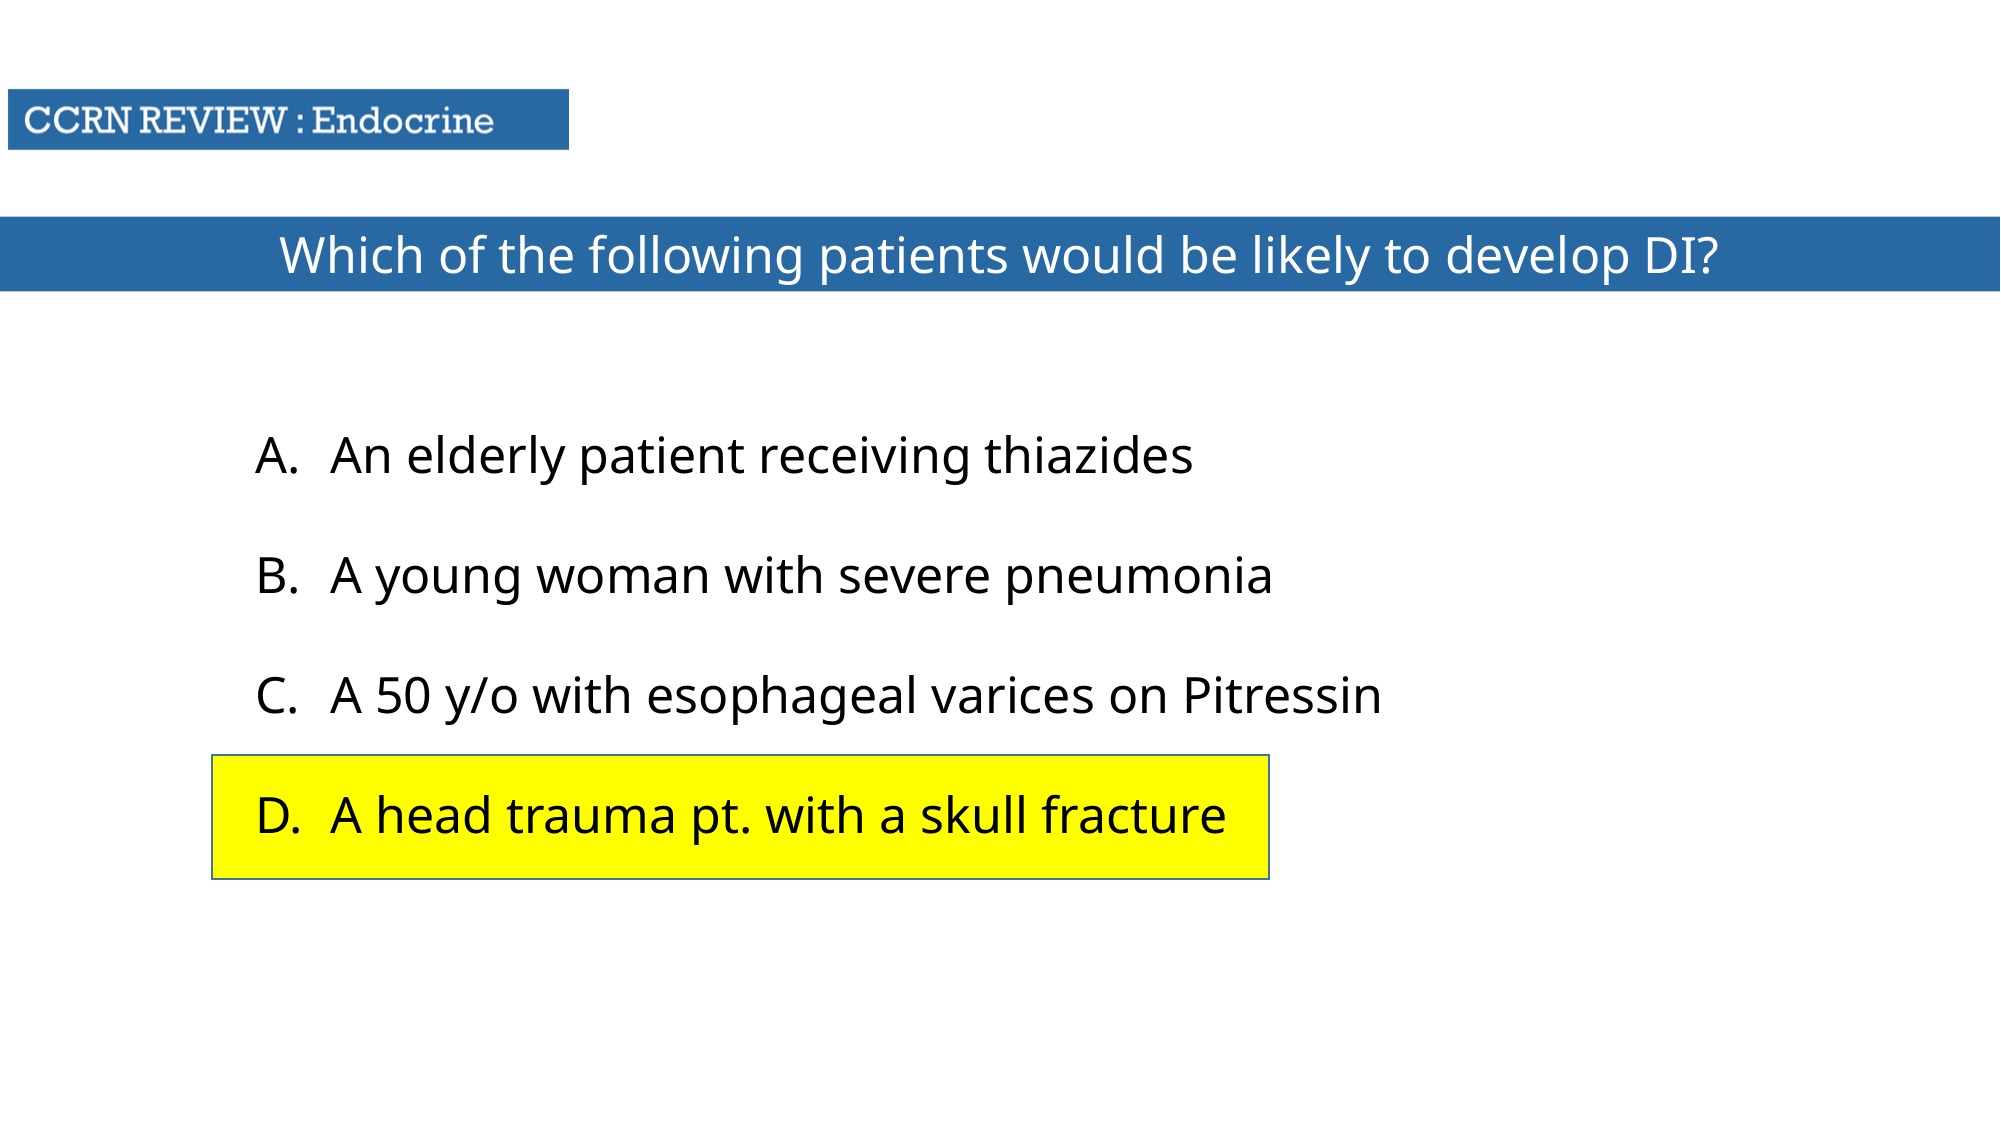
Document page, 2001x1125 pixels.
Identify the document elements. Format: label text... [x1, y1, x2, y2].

text_box Which of the following patients would be likely to develop DI? [0, 216, 2000, 292]
picture [0, 83, 569, 166]
text_box An elderly patient receiving thiazides A young woman with severe pneumonia A 50 y/o with esophageal varices on Pitressin A head trauma pt. with a skull fracture [240, 416, 1765, 852]
text_box [211, 754, 1270, 880]
